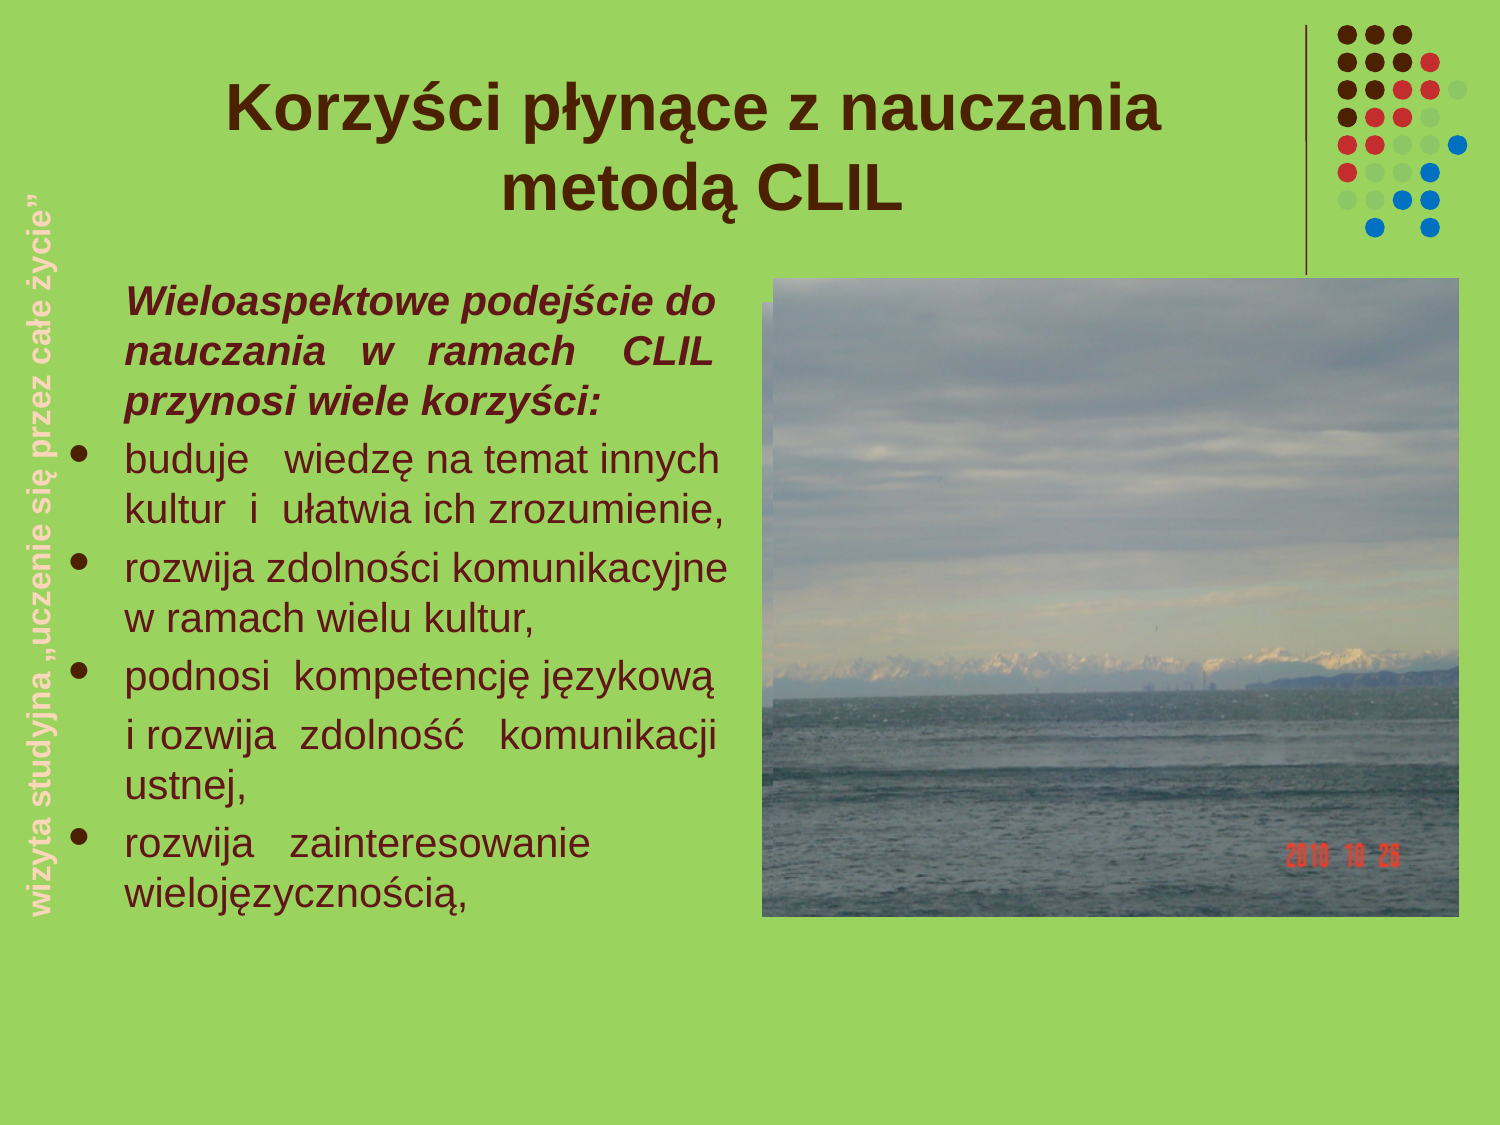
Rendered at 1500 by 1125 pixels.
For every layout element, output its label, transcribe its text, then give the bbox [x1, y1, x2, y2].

text_box wizyta studyjna „uczenie się przez całe życie” [9, 177, 65, 933]
picture [773, 278, 1459, 918]
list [762, 302, 768, 918]
list Wieloaspektowe podejście do nauczania w ramach CLIL przynosi wiele korzyści: buduje wiedzę na temat innych kultur i ułatwia ich zrozumienie, rozwija zdolności komunikacyjne w ramach wielu kultur, podnosi kompetencję językową i rozwija zdolność komunikacji ustnej, rozwija zainteresowanie wielojęzycznością, [52, 207, 751, 1006]
title Korzyści płynące z nauczania metodą CLIL [74, 42, 1313, 232]
